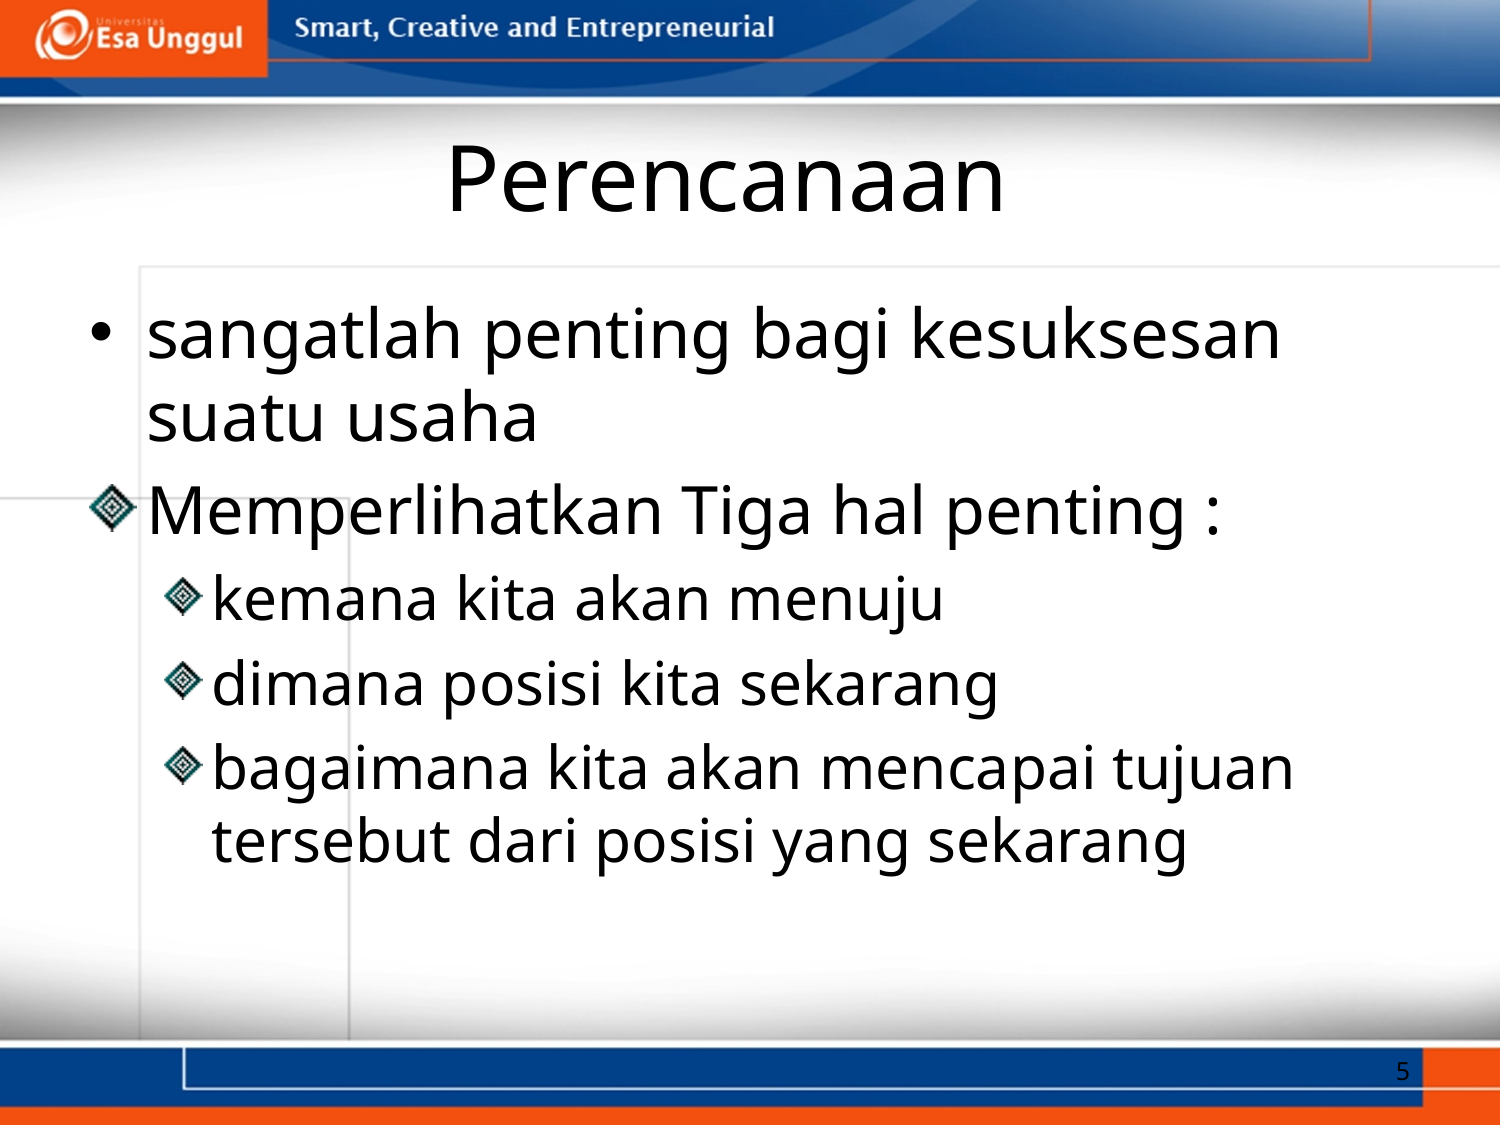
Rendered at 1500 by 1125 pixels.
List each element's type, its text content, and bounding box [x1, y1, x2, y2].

text_box [1074, 1037, 1388, 1113]
picture [0, 0, 1500, 1125]
text_box [512, 1037, 988, 1113]
title Perencanaan [75, 99, 1425, 250]
list sangatlah penting bagi kesuksesan suatu usaha Memperlihatkan Tiga hal penting : kemana kita akan menuju dimana posisi kita sekarang bagaimana kita akan mencapai tujuan tersebut dari posisi yang sekarang [75, 282, 1425, 1025]
slide_number 5 [1388, 1042, 1425, 1103]
